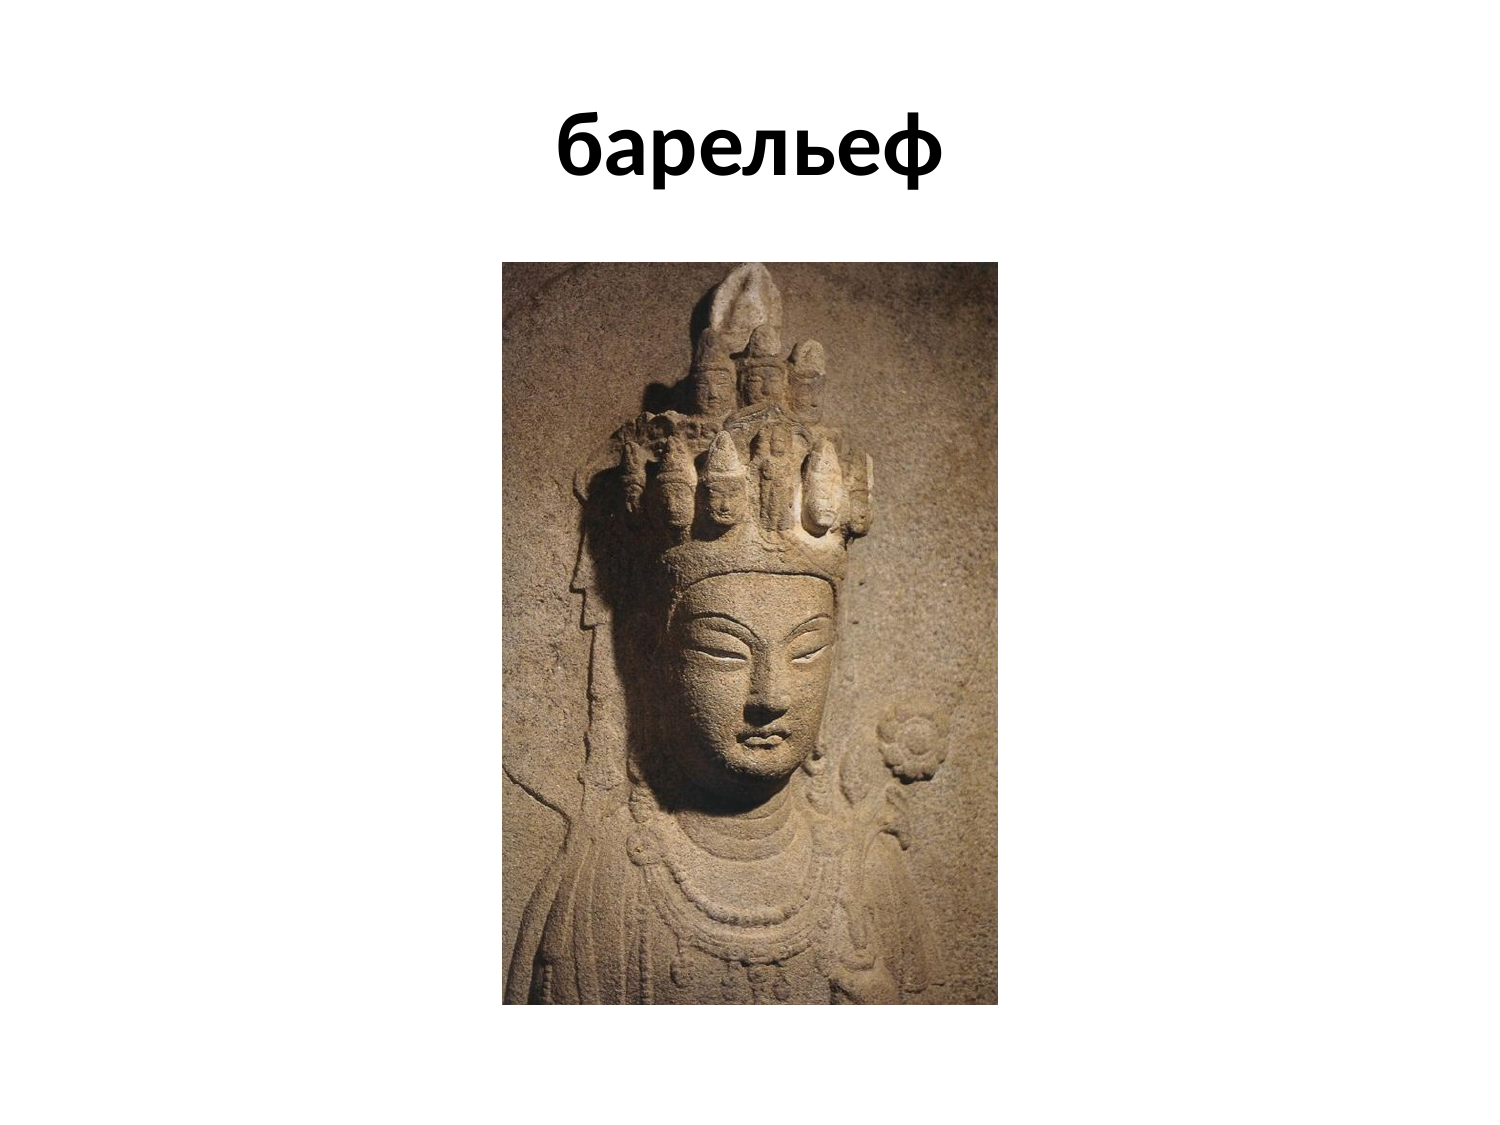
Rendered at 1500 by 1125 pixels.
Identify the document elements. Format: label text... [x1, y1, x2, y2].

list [502, 262, 998, 1006]
title барельеф [75, 45, 1425, 233]
